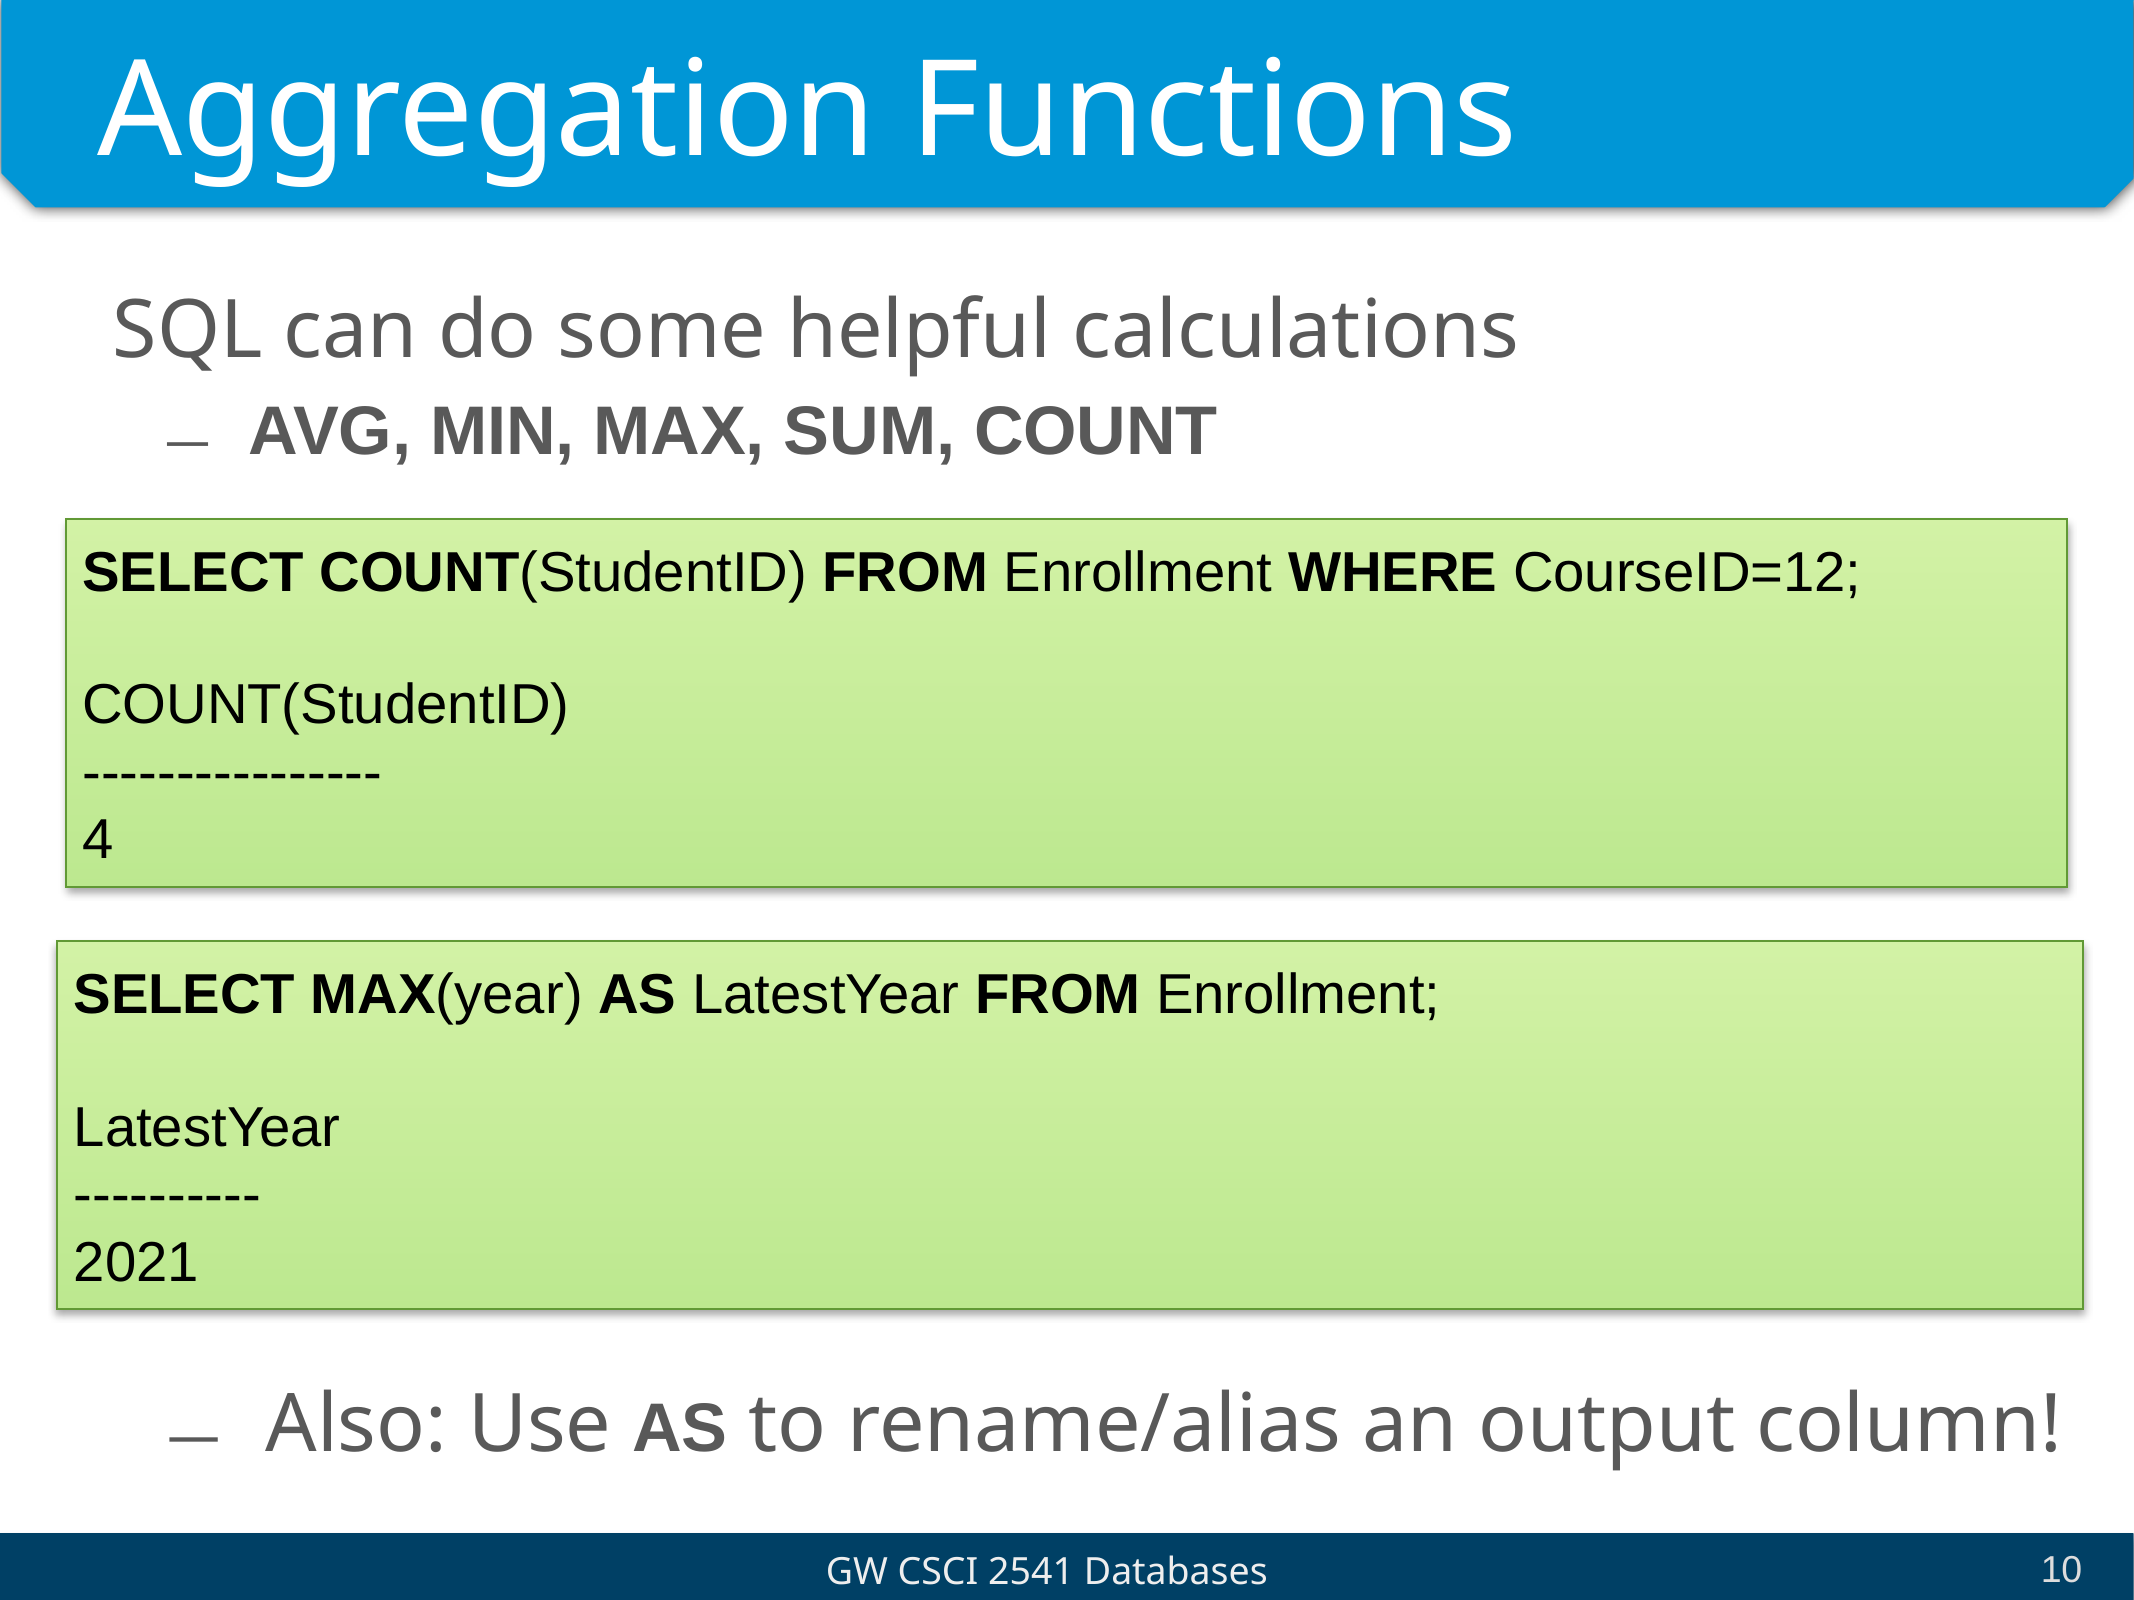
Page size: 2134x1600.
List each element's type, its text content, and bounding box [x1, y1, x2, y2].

text_box SELECT COUNT(StudentID) FROM Enrollment WHERE CourseID=12; COUNT(StudentID) ---------------- 4 [65, 518, 2068, 887]
slide_number ‹#› [2017, 1082, 2104, 1600]
list SQL can do some helpful calculations AVG, MIN, MAX, SUM, COUNT Also: Use AS to rename/alias an output column! [91, 1319, 2017, 1527]
text_box SELECT MAX(year) AS LatestYear FROM Enrollment; LatestYear ---------- 2021 [57, 940, 2084, 1309]
list SQL can do some helpful calculations AVG, MIN, MAX, SUM, COUNT Also: Use AS to rename/alias an output column! [91, 240, 2098, 1082]
title Aggregation Functions [76, 0, 2065, 205]
